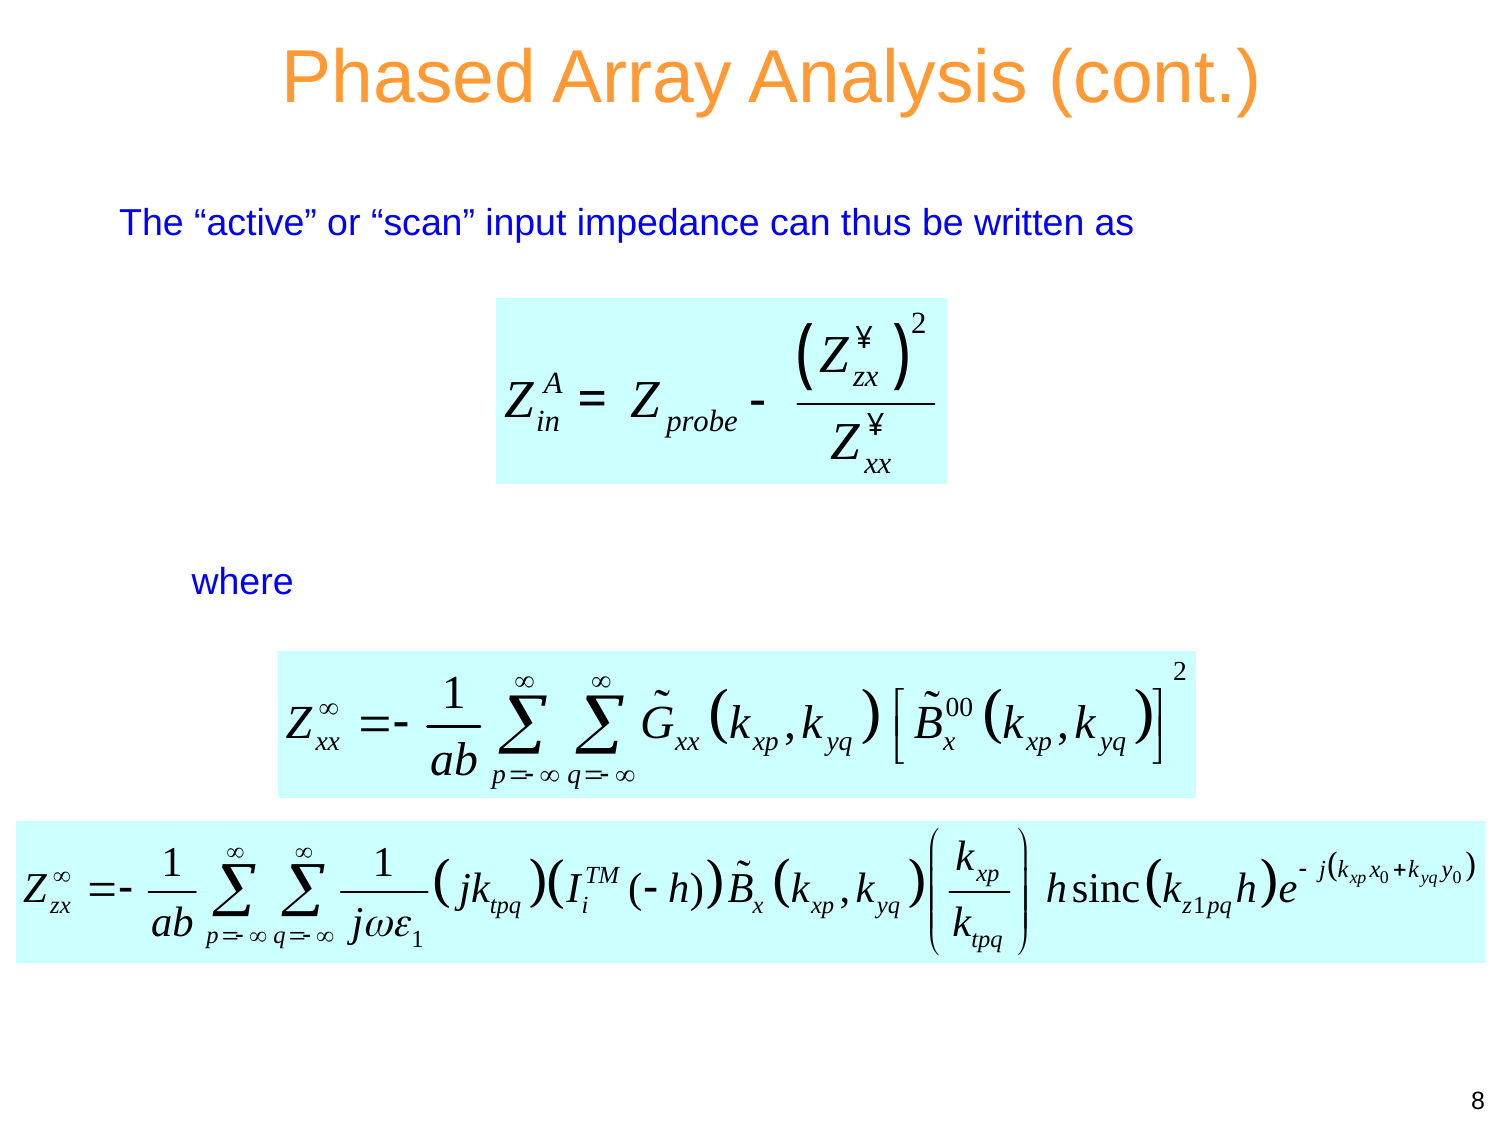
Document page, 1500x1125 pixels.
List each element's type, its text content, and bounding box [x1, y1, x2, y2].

text_box where [176, 549, 309, 610]
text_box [15, 821, 1486, 964]
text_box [495, 297, 948, 485]
slide_number 8 [1149, 1046, 1500, 1125]
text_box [277, 650, 1196, 798]
title Phased Array Analysis (cont.) [92, 19, 1452, 125]
text_box The “active” or “scan” input impedance can thus be written as [104, 190, 1150, 251]
